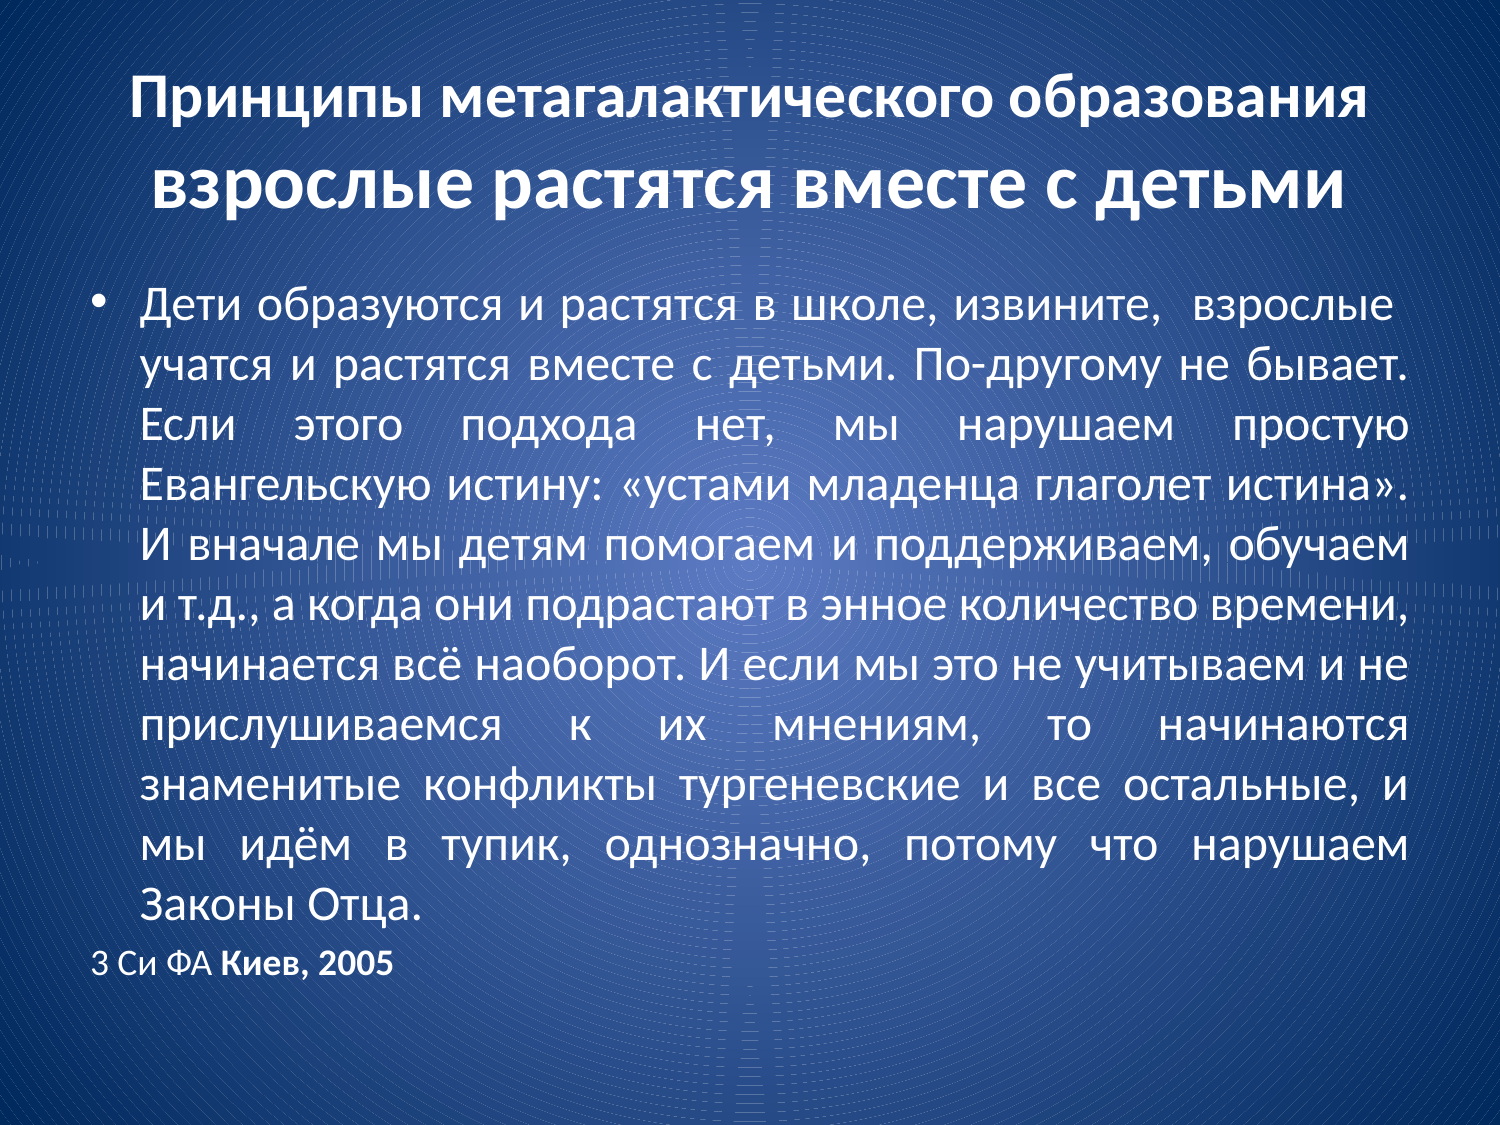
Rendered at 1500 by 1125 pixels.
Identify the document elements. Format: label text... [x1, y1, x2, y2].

title Принципы метагалактического образования взрослые растятся вместе с детьми [75, 45, 1425, 233]
list Дети образуются и растятся в школе, извините, взрослые учатся и растятся вместе с детьми. По-другому не бывает. Если этого подхода нет, мы нарушаем простую Евангельскую истину: «устами младенца глаголет истина». И вначале мы детям помогаем и поддерживаем, обучаем и т.д., а когда они подрастают в энное количество времени, начинается всё наоборот. И если мы это не учитываем и не прислушиваемся к их мнениям, то начинаются знаменитые конфликты тургеневские и все остальные, и мы идём в тупик, однозначно, потому что нарушаем Законы Отца. 3 Си ФА Киев, 2005 [75, 262, 1425, 1005]
